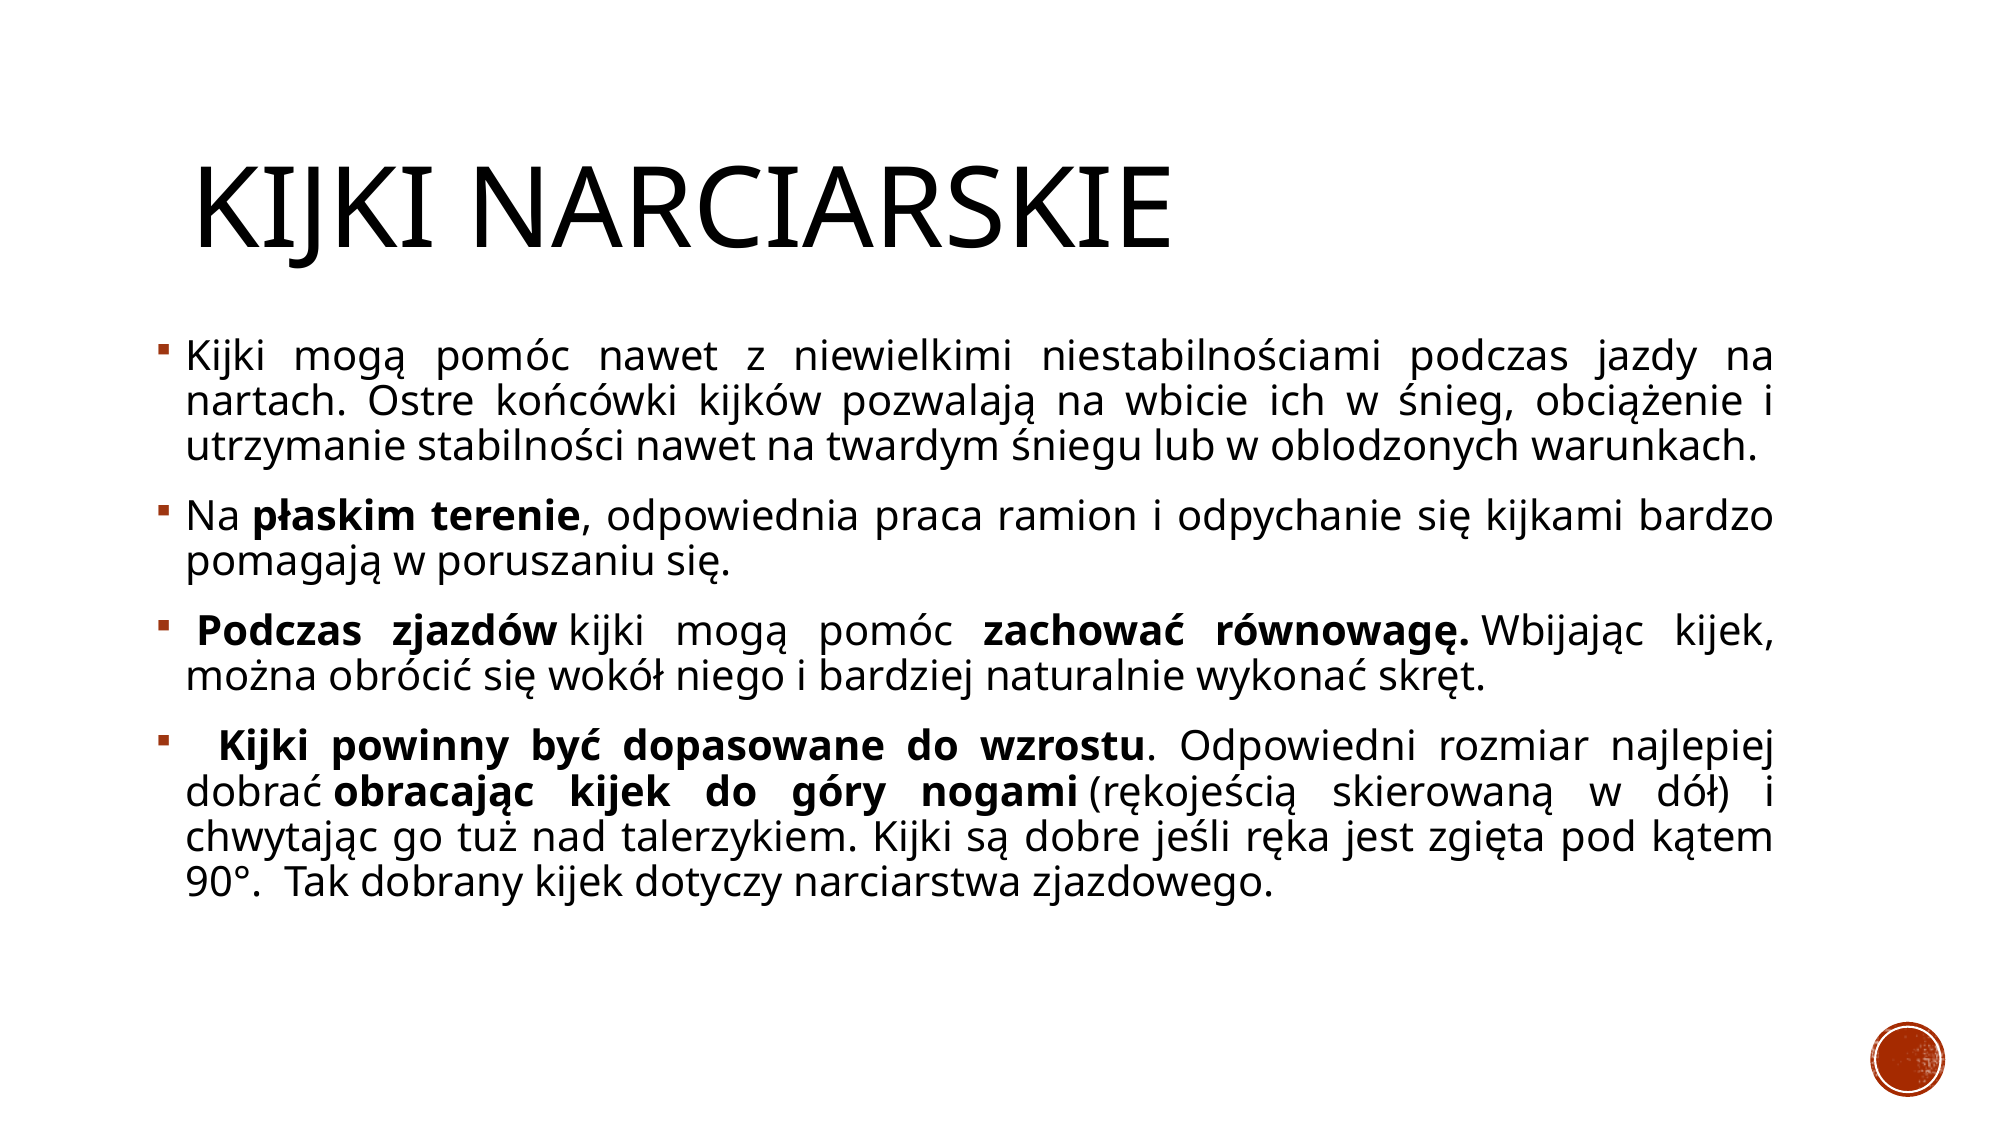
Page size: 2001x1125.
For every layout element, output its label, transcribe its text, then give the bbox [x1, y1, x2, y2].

title Kijki narciarskie [175, 79, 1826, 344]
list Kijki mogą pomóc nawet z niewielkimi niestabilnościami podczas jazdy na nartach. Ostre końcówki kijków pozwalają na wbicie ich w śnieg, obciążenie i utrzymanie stabilności nawet na twardym śniegu lub w oblodzonych warunkach. Na płaskim terenie, odpowiednia praca ramion i odpychanie się kijkami bardzo pomagają w poruszaniu się. Podczas zjazdów kijki mogą pomóc zachować równowagę. Wbijając kijek, można obrócić się wokół niego i bardziej naturalnie wykonać skręt. Kijki powinny być dopasowane do wzrostu. Odpowiedni rozmiar najlepiej dobrać obracając kijek do góry nogami (rękojeścią skierowaną w dół) i chwytając go tuż nad talerzykiem. Kijki są dobre jeśli ręka jest zgięta pod kątem 90°. Tak dobrany kijek dotyczy narciarstwa zjazdowego. [140, 327, 1791, 992]
